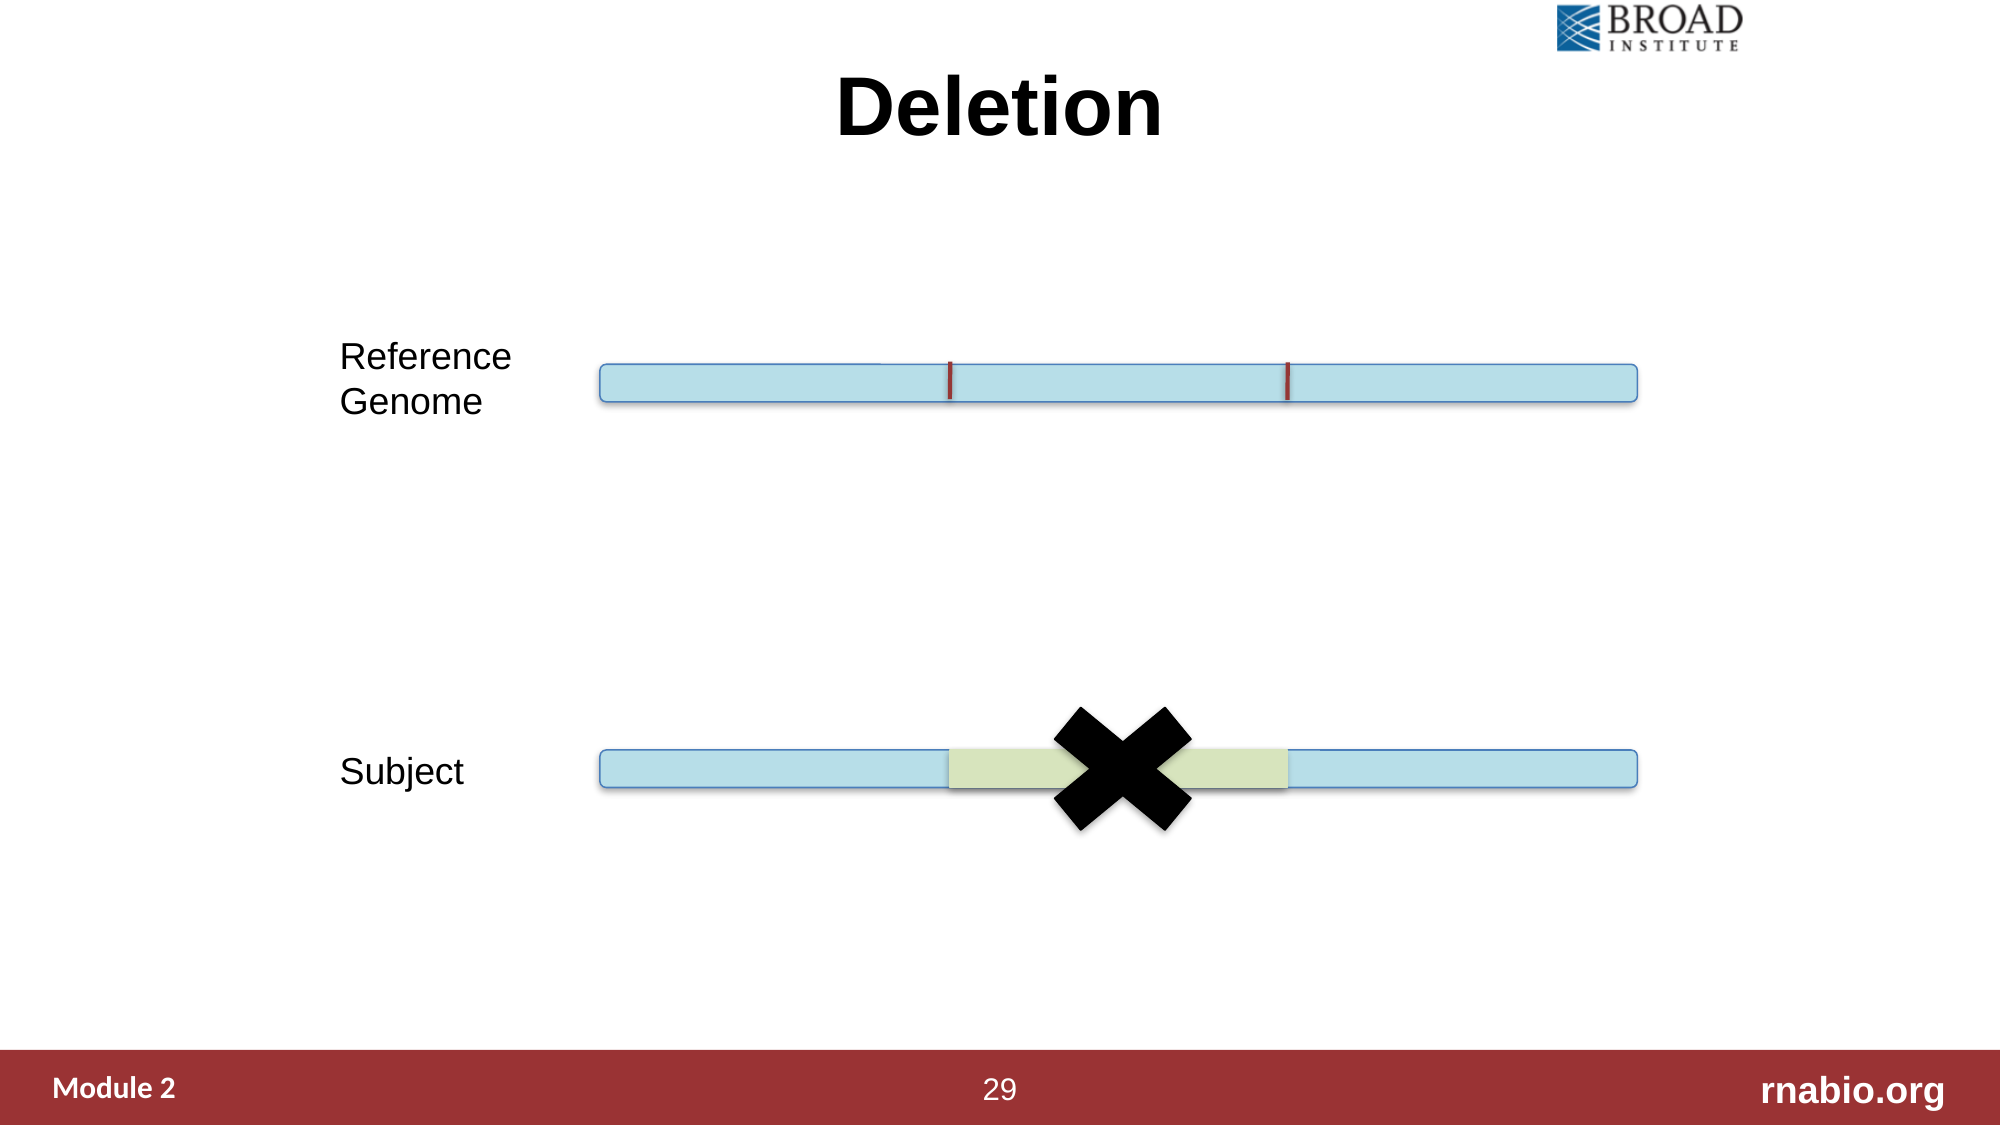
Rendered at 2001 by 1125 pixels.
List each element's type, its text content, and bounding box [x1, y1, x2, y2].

text_box [954, 363, 1284, 403]
title Deletion [275, 8, 1725, 197]
text_box [1053, 706, 1192, 748]
text_box [1053, 797, 1192, 831]
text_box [599, 749, 1638, 788]
text_box [1290, 363, 1639, 403]
picture [1554, 0, 1747, 58]
text_box [599, 363, 946, 403]
text_box Reference Genome [324, 324, 538, 430]
text_box Subject [324, 739, 538, 799]
